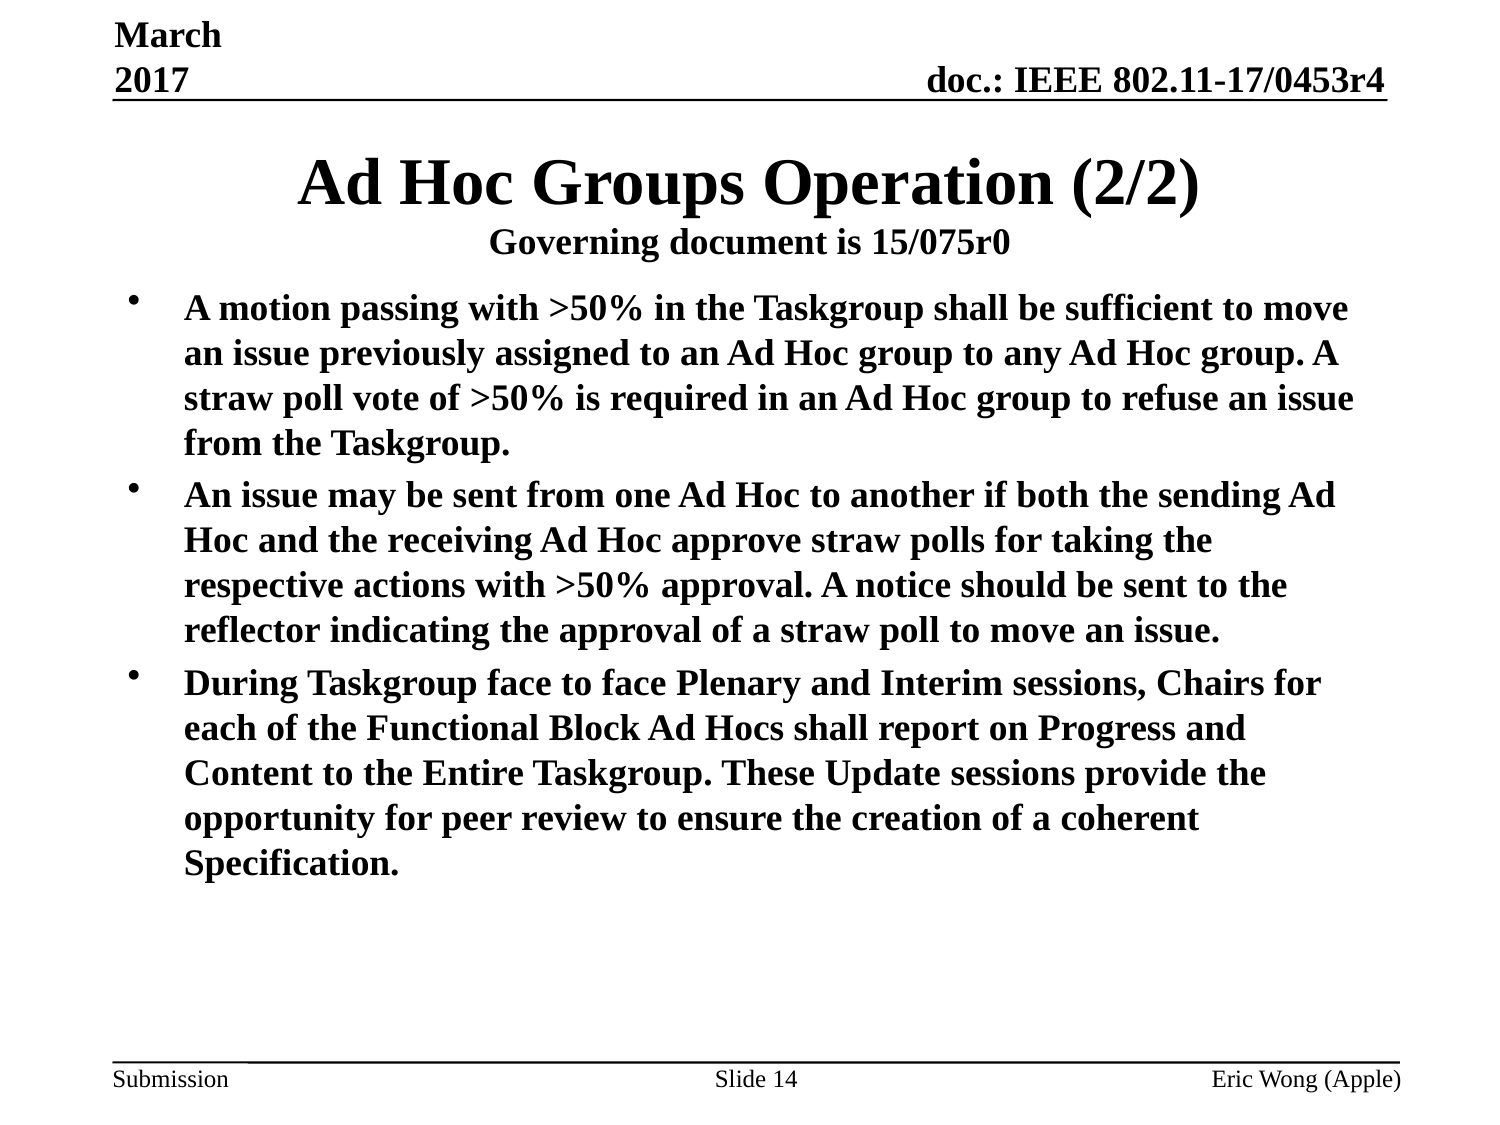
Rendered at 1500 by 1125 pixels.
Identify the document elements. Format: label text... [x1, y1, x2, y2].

title Ad Hoc Groups Operation (2/2) Governing document is 15/075r0 [112, 112, 1388, 275]
slide_number Slide 14 [712, 1061, 800, 1093]
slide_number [114, 54, 265, 101]
footer Eric Wong (Apple) [1122, 1061, 1402, 1093]
list A motion passing with >50% in the Taskgroup shall be sufficient to move an issue previously assigned to an Ad Hoc group to any Ad Hoc group. A straw poll vote of >50% is required in an Ad Hoc group to refuse an issue from the Taskgroup. An issue may be sent from one Ad Hoc to another if both the sending Ad Hoc and the receiving Ad Hoc approve straw polls for taking the respective actions with >50% approval. A notice should be sent to the reflector indicating the approval of a straw poll to move an issue. During Taskgroup face to face Plenary and Interim sessions, Chairs for each of the Functional Block Ad Hocs shall report on Progress and Content to the Entire Taskgroup. These Update sessions provide the opportunity for peer review to ensure the creation of a coherent Specification. [112, 275, 1388, 950]
